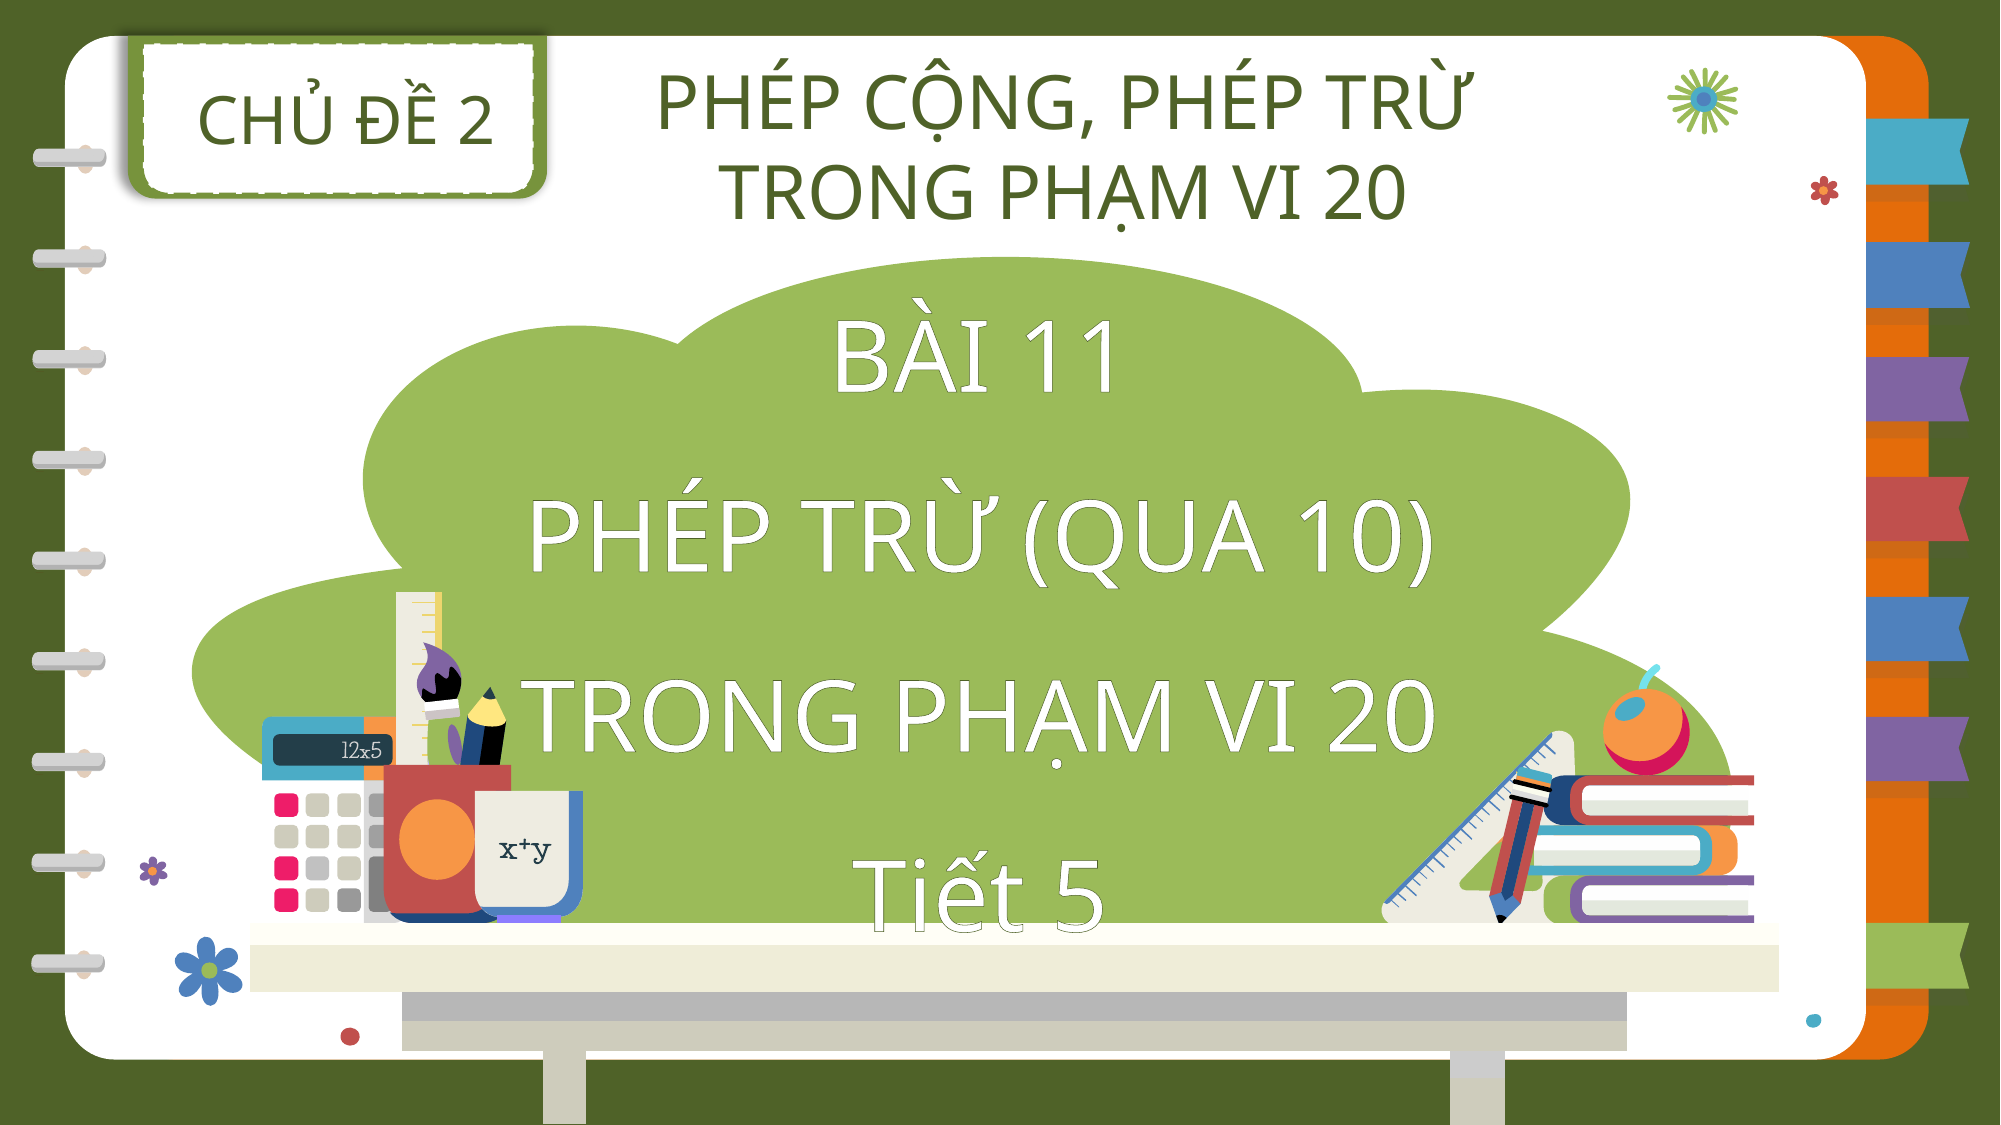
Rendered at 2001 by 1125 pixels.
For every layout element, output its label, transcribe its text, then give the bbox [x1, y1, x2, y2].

text_box BÀI 11 PHÉP TRỪ (QUA 10) TRONG PHẠM VI 20 Tiết 5 [478, 224, 1482, 959]
text_box PHÉP CỘNG, PHÉP TRỪ TRONG PHẠM VI 20 [509, 47, 1618, 243]
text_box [128, 36, 546, 198]
